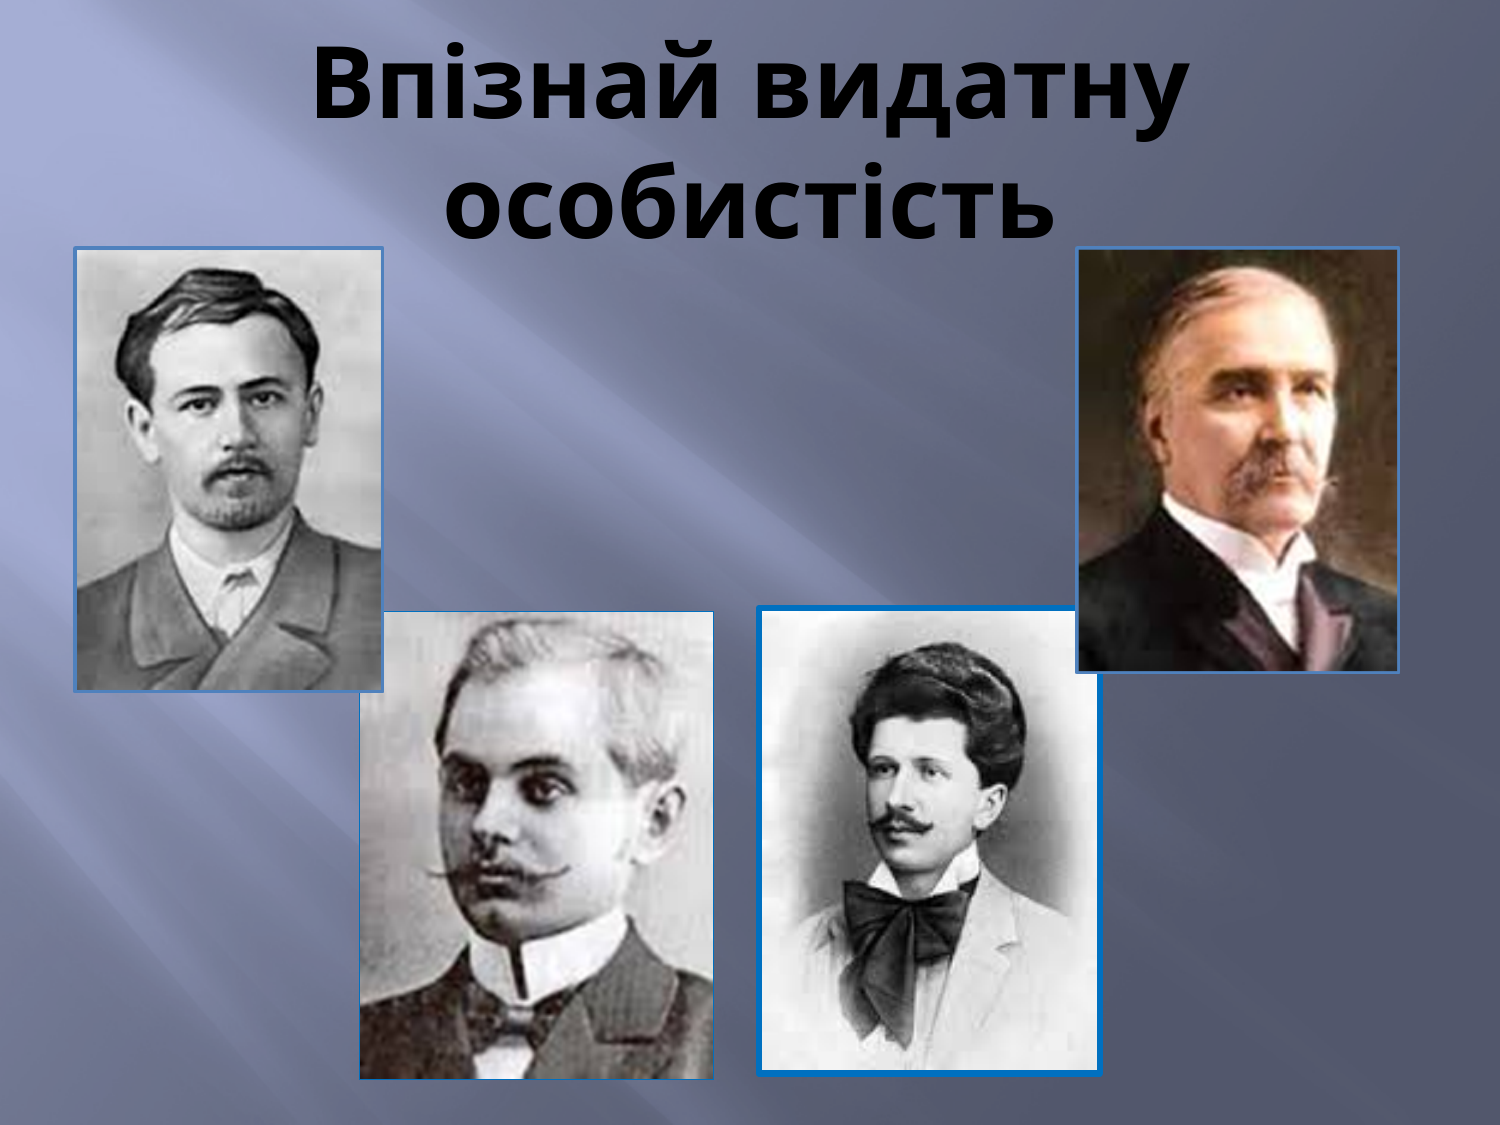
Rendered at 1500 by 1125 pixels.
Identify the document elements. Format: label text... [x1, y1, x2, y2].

title Впізнай видатну особистість [75, 45, 1425, 233]
picture [73, 245, 385, 693]
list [359, 611, 714, 1079]
picture [761, 245, 1400, 1071]
